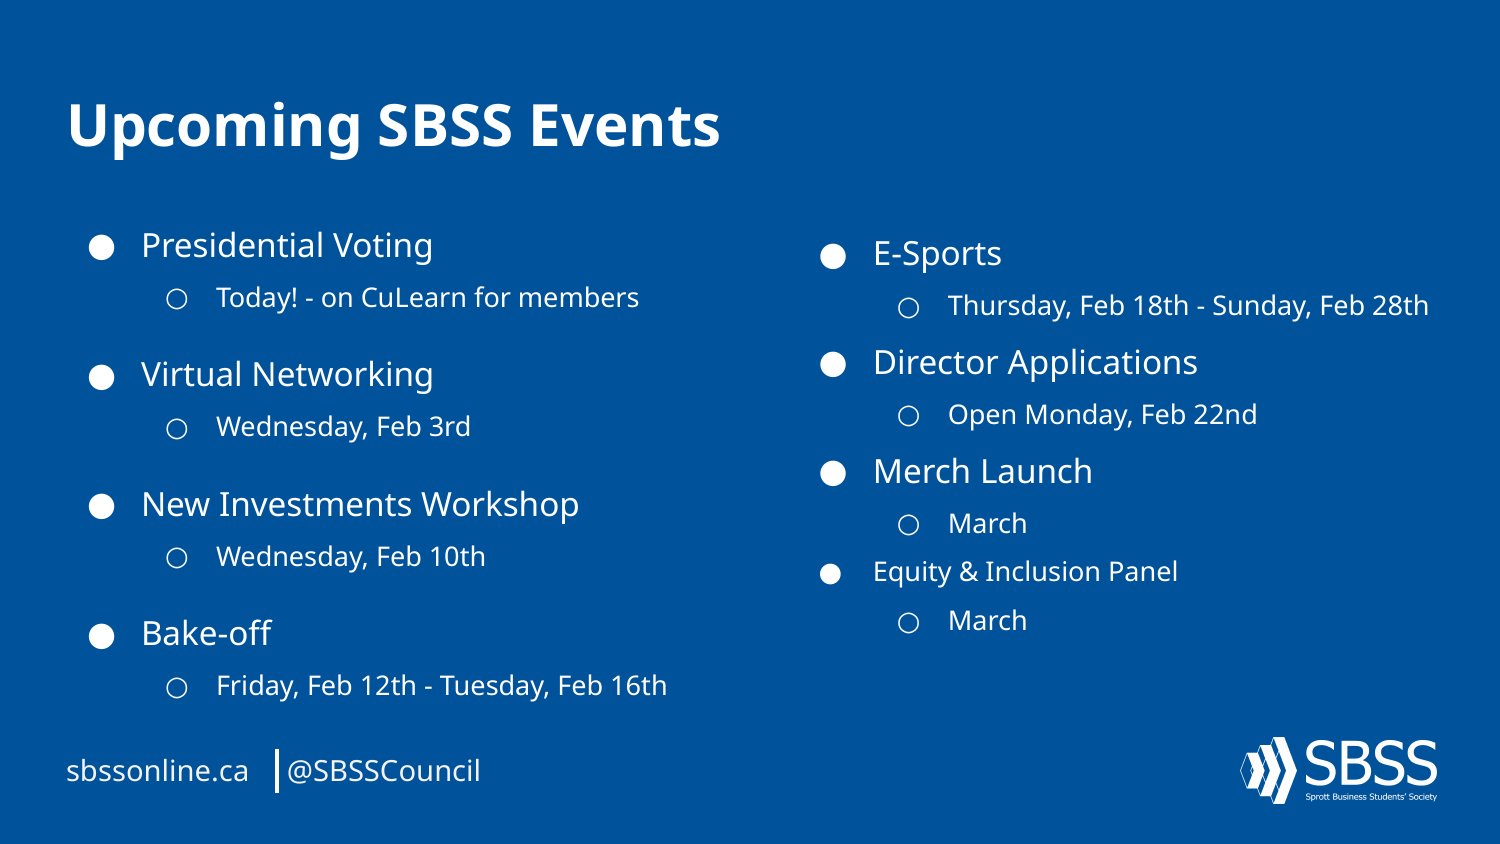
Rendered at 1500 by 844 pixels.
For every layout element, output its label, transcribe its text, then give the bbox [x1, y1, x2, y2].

title Upcoming SBSS Events [51, 72, 1449, 167]
list E-Sports Thursday, Feb 18th - Sunday, Feb 28th Director Applications Open Monday, Feb 22nd Merch Launch March Equity & Inclusion Panel March [782, 197, 1480, 716]
picture [1240, 737, 1437, 804]
list Presidential Voting Today! - on CuLearn for members Virtual Networking Wednesday, Feb 3rd New Investments Workshop Wednesday, Feb 10th Bake-off Friday, Feb 12th - Tuesday, Feb 16th [51, 189, 851, 727]
